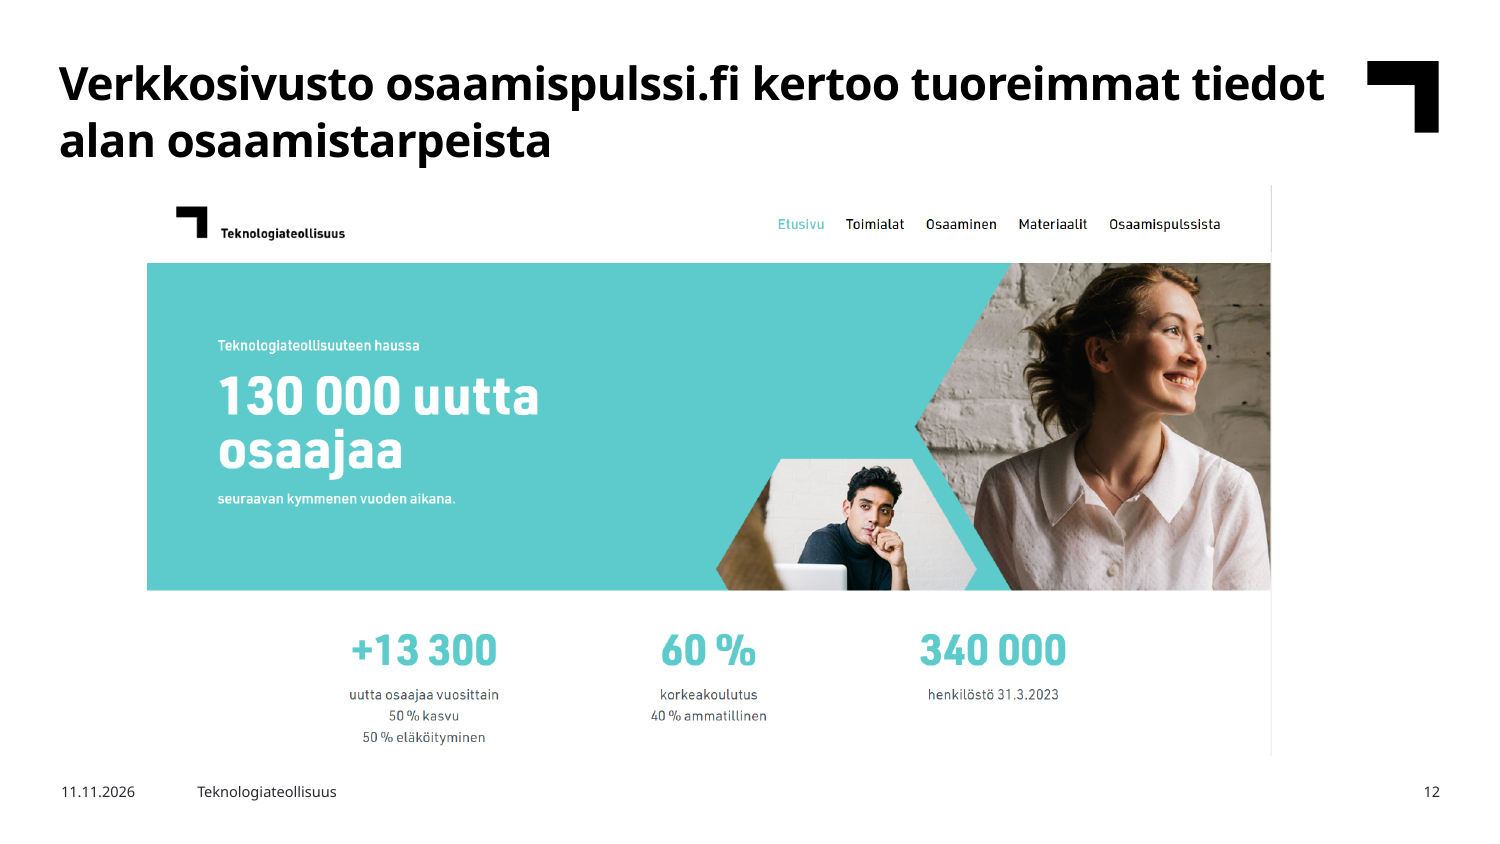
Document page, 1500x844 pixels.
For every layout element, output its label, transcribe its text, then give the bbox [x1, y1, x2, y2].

list Verkkosivusto osaamispulssi.fi kertoo tuoreimmat tiedot alan osaamistarpeista [41, 46, 1353, 153]
picture [147, 184, 1273, 756]
footer Teknologiateollisuus [182, 775, 395, 803]
slide_number 12 [1313, 775, 1456, 803]
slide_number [46, 775, 182, 803]
